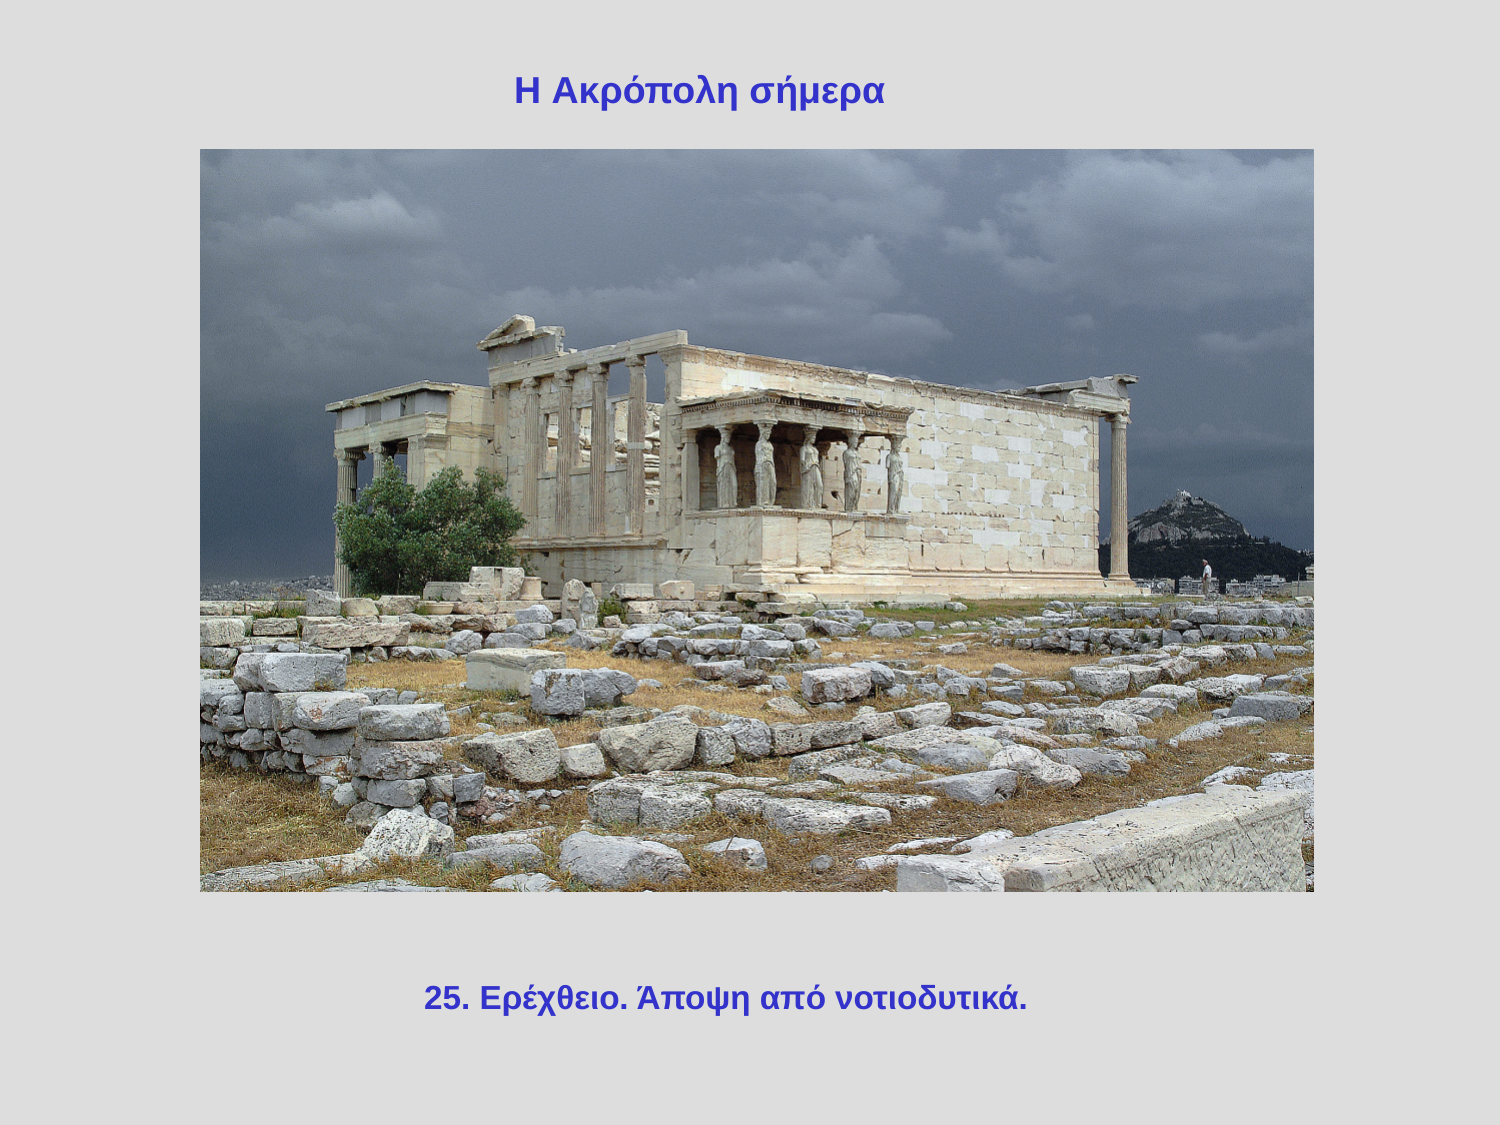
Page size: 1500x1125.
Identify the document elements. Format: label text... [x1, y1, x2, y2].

picture [199, 149, 1314, 892]
text_box H Ακρόπολη σήμερα [499, 58, 901, 148]
text_box 25. Ερέχθειο. Άποψη από νοτιοδυτικά. [162, 924, 1300, 1022]
